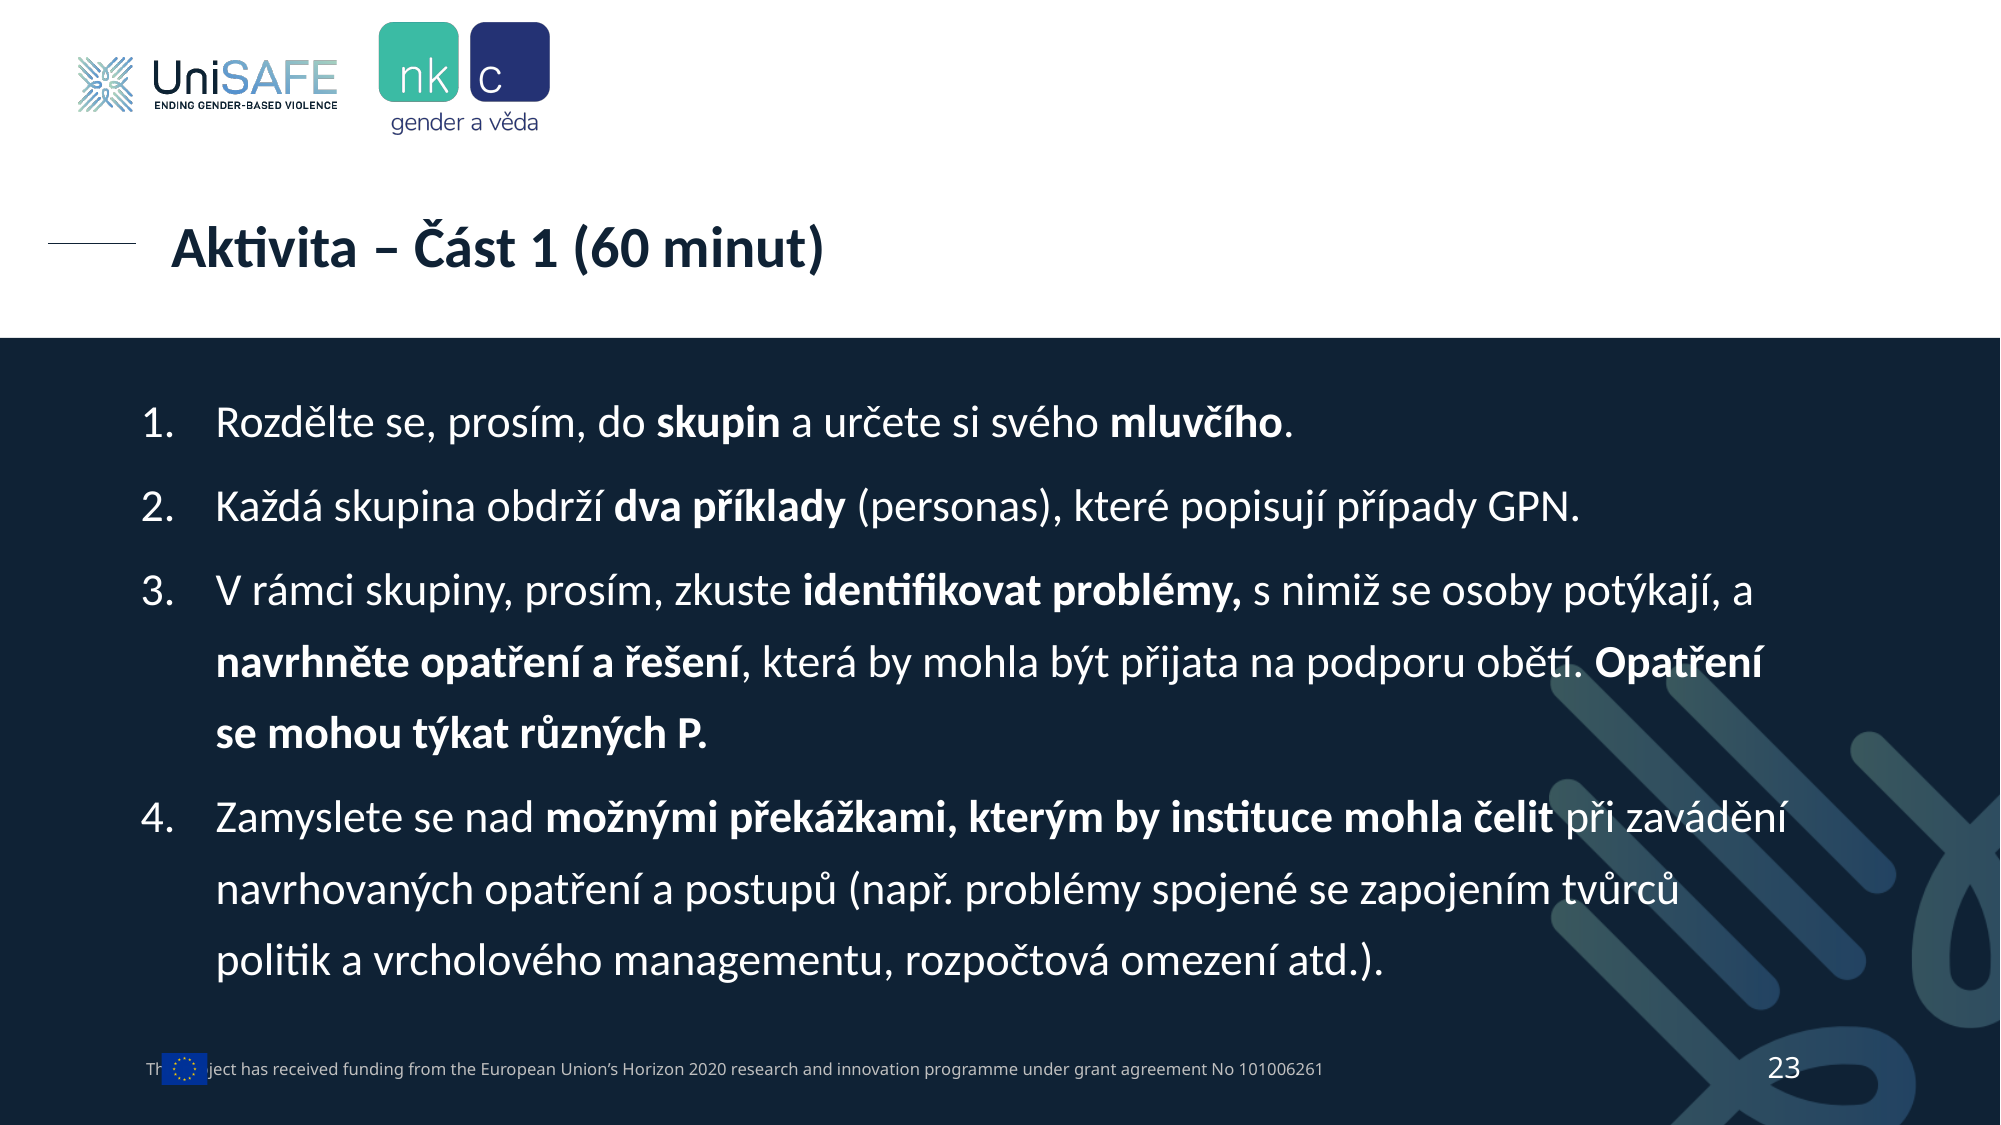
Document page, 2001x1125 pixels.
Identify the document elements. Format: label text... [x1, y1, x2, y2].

title Aktivita – Část 1 (60 minut) [171, 185, 1827, 313]
picture [374, 22, 554, 136]
text_box Rozdělte se, prosím, do skupin a určete si svého mluvčího. Každá skupina obdrží dva příklady (personas), které popisují případy GPN. V rámci skupiny, prosím, zkuste identifikovat problémy, s nimiž se osoby potýkají, a navrhněte opatření a řešení, která by mohla být přijata na podporu obětí. Opatření se mohou týkat různých P. Zamyslete se nad možnými překážkami, kterým by instituce mohla čelit při zavádění navrhovaných opatření a postupů (např. problémy spojené se zapojením tvůrců politik a vrcholového managementu, rozpočtová omezení atd.). [140, 368, 1796, 993]
picture [78, 57, 337, 112]
